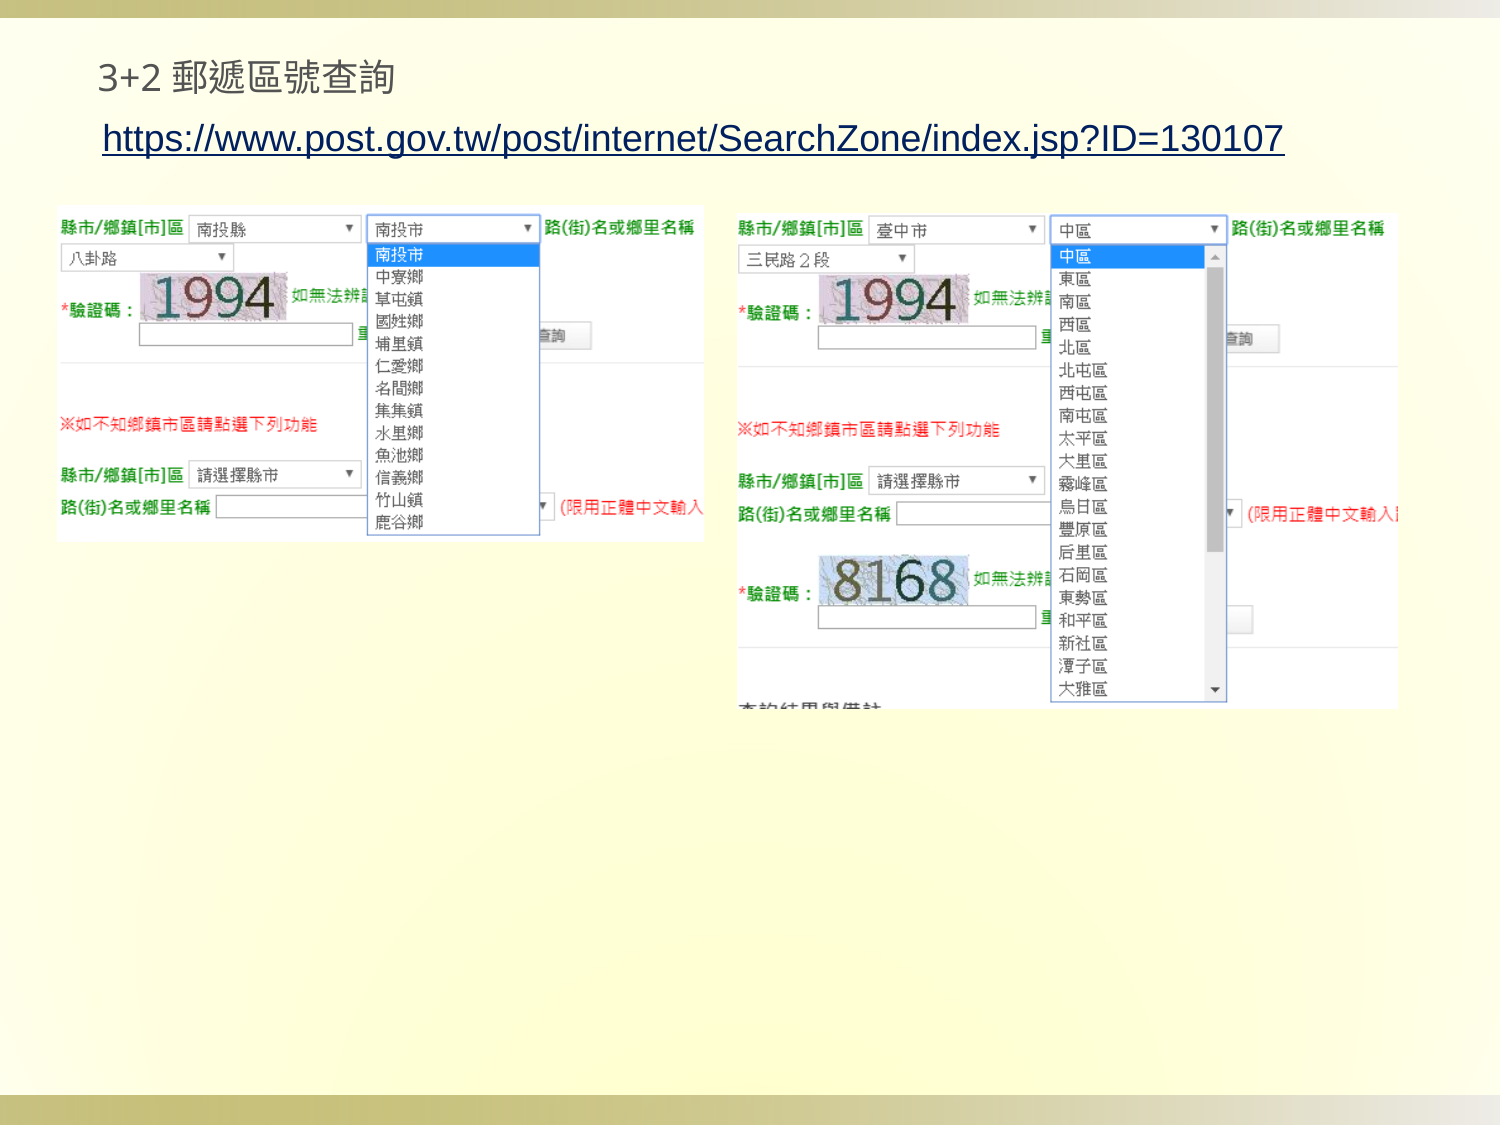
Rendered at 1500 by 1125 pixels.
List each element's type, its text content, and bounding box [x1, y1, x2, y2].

text_box https://www.post.gov.tw/post/internet/SearchZone/index.jsp?ID=130107 [87, 106, 1345, 167]
picture [0, 18, 1500, 1095]
text_box 3+2郵遞區號查詢 [83, 46, 412, 106]
